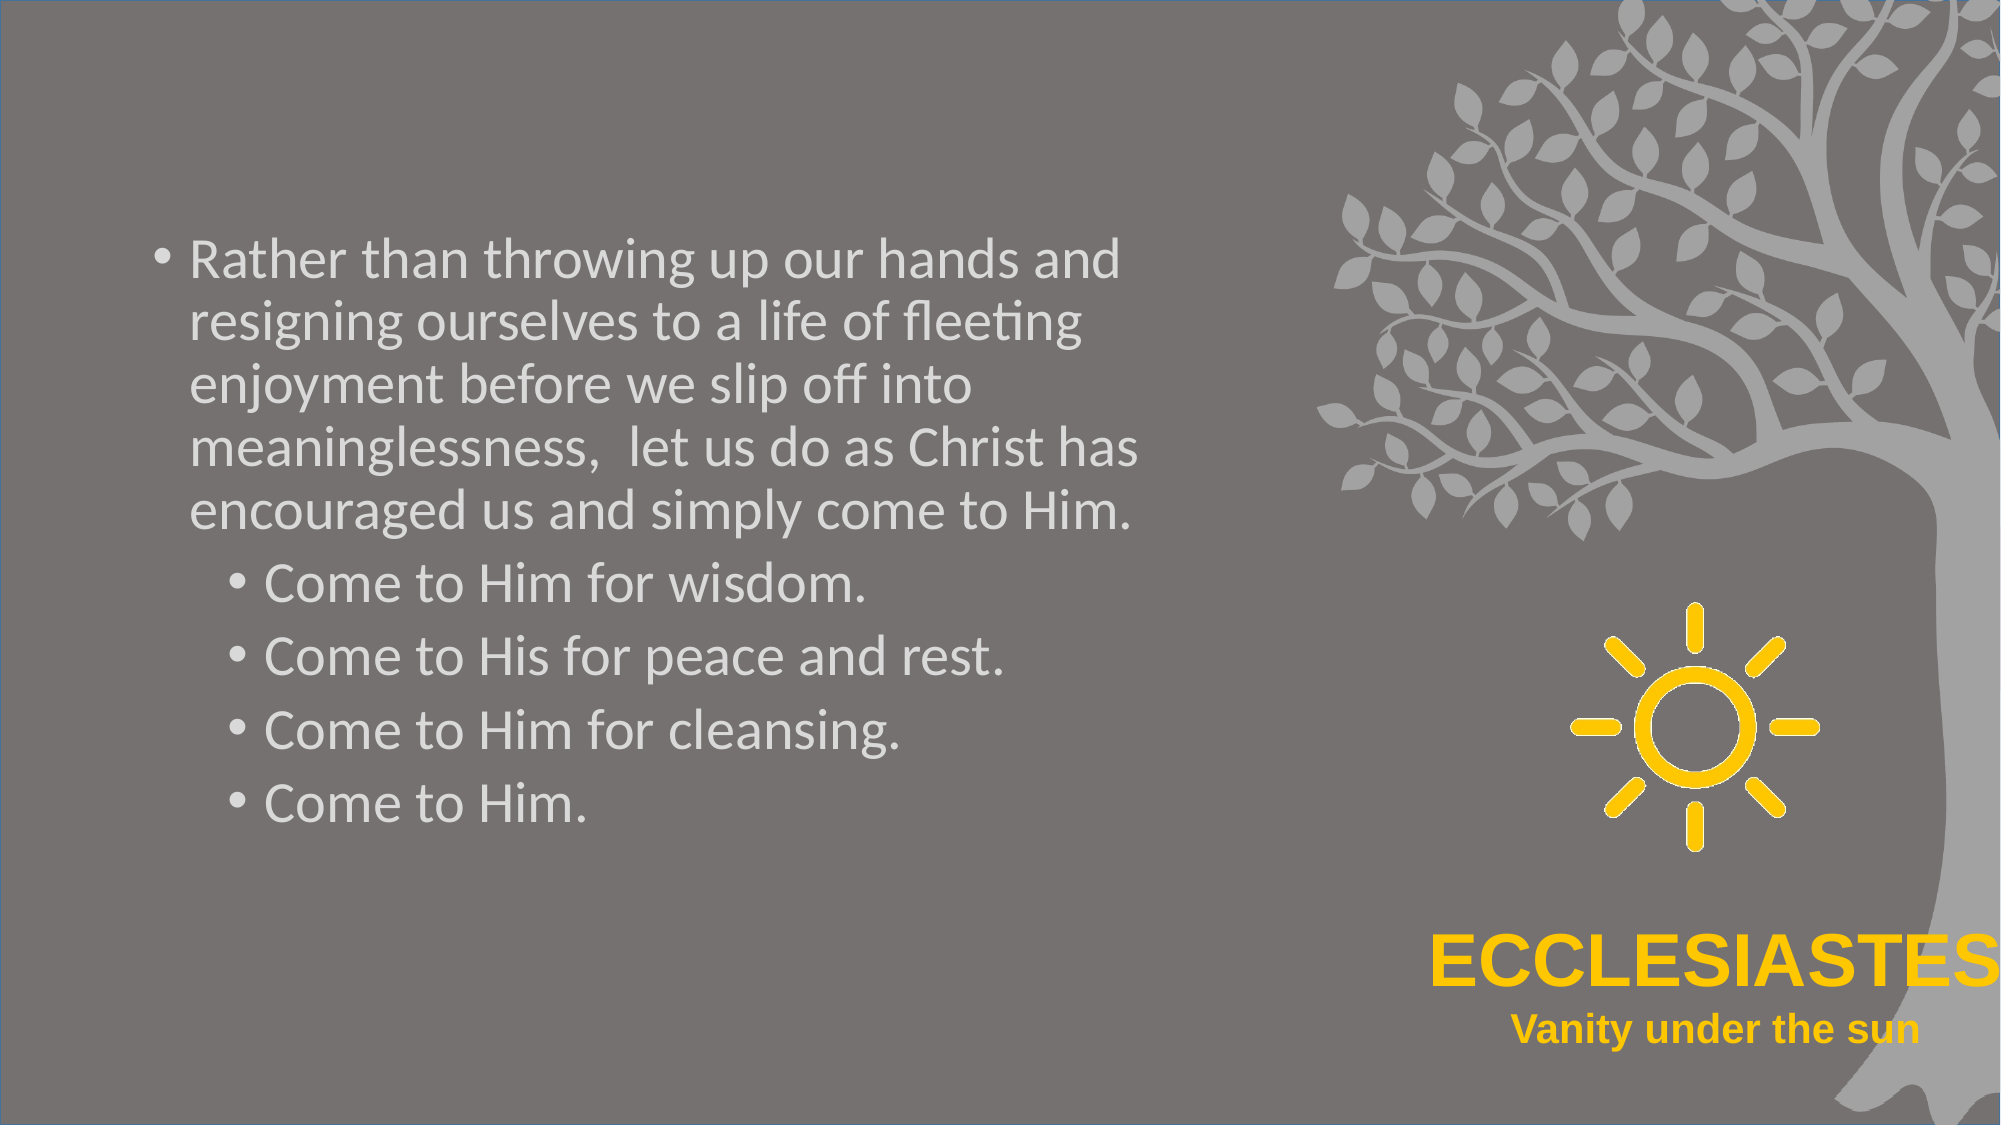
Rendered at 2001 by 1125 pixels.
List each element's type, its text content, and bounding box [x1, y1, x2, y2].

list Rather than throwing up our hands and resigning ourselves to a life of fleeting enjoyment before we slip off into meaninglessness, let us do as Christ has encouraged us and simply come to Him. Come to Him for wisdom. Come to His for peace and rest. Come to Him for cleansing. Come to Him. [137, 220, 1315, 1125]
picture [1540, 572, 1715, 882]
